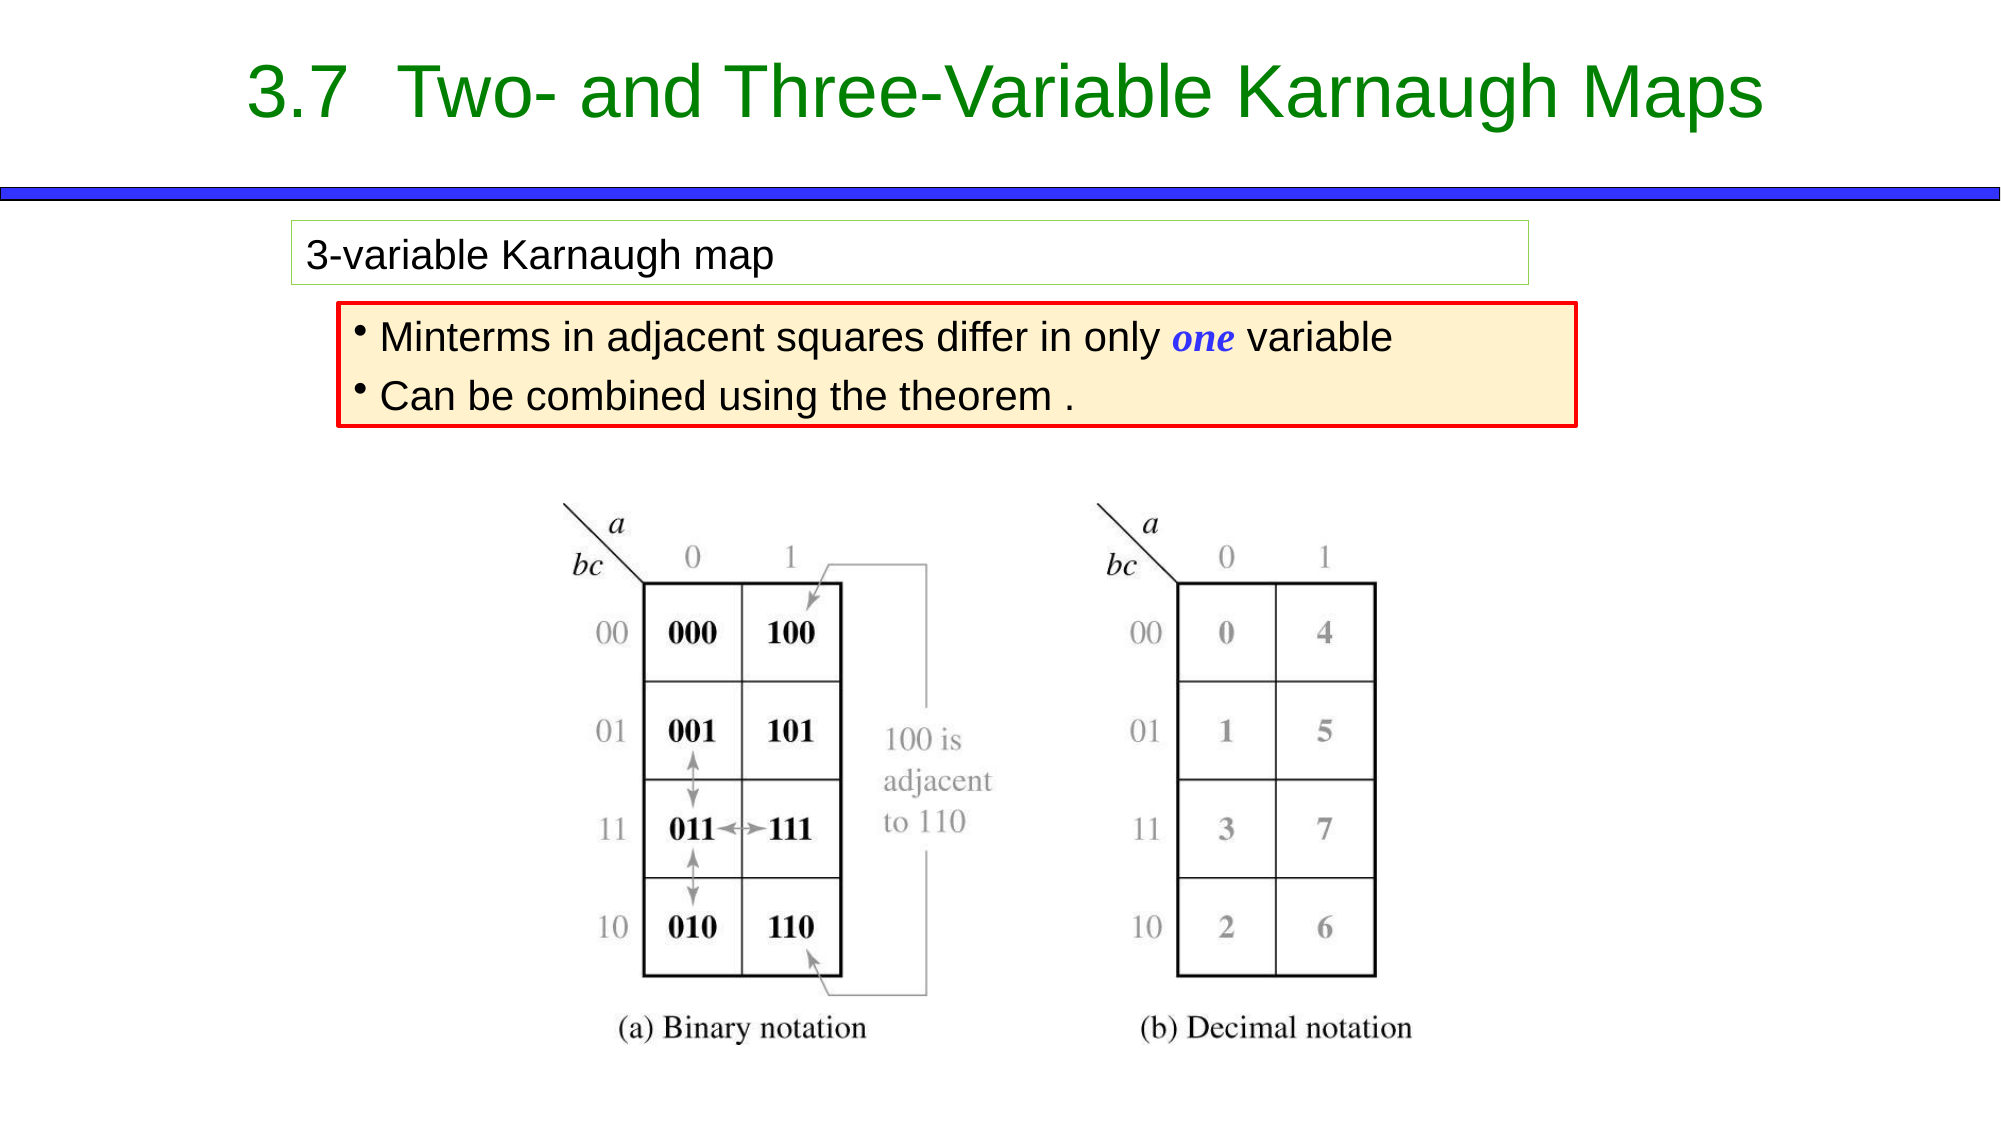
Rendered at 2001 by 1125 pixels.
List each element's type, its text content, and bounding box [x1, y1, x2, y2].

text_box 3-variable Karnaugh map [291, 220, 1529, 285]
picture [562, 503, 1413, 1045]
title 3.7 Two- and Three-Variable Karnaugh Maps [19, 0, 1993, 188]
